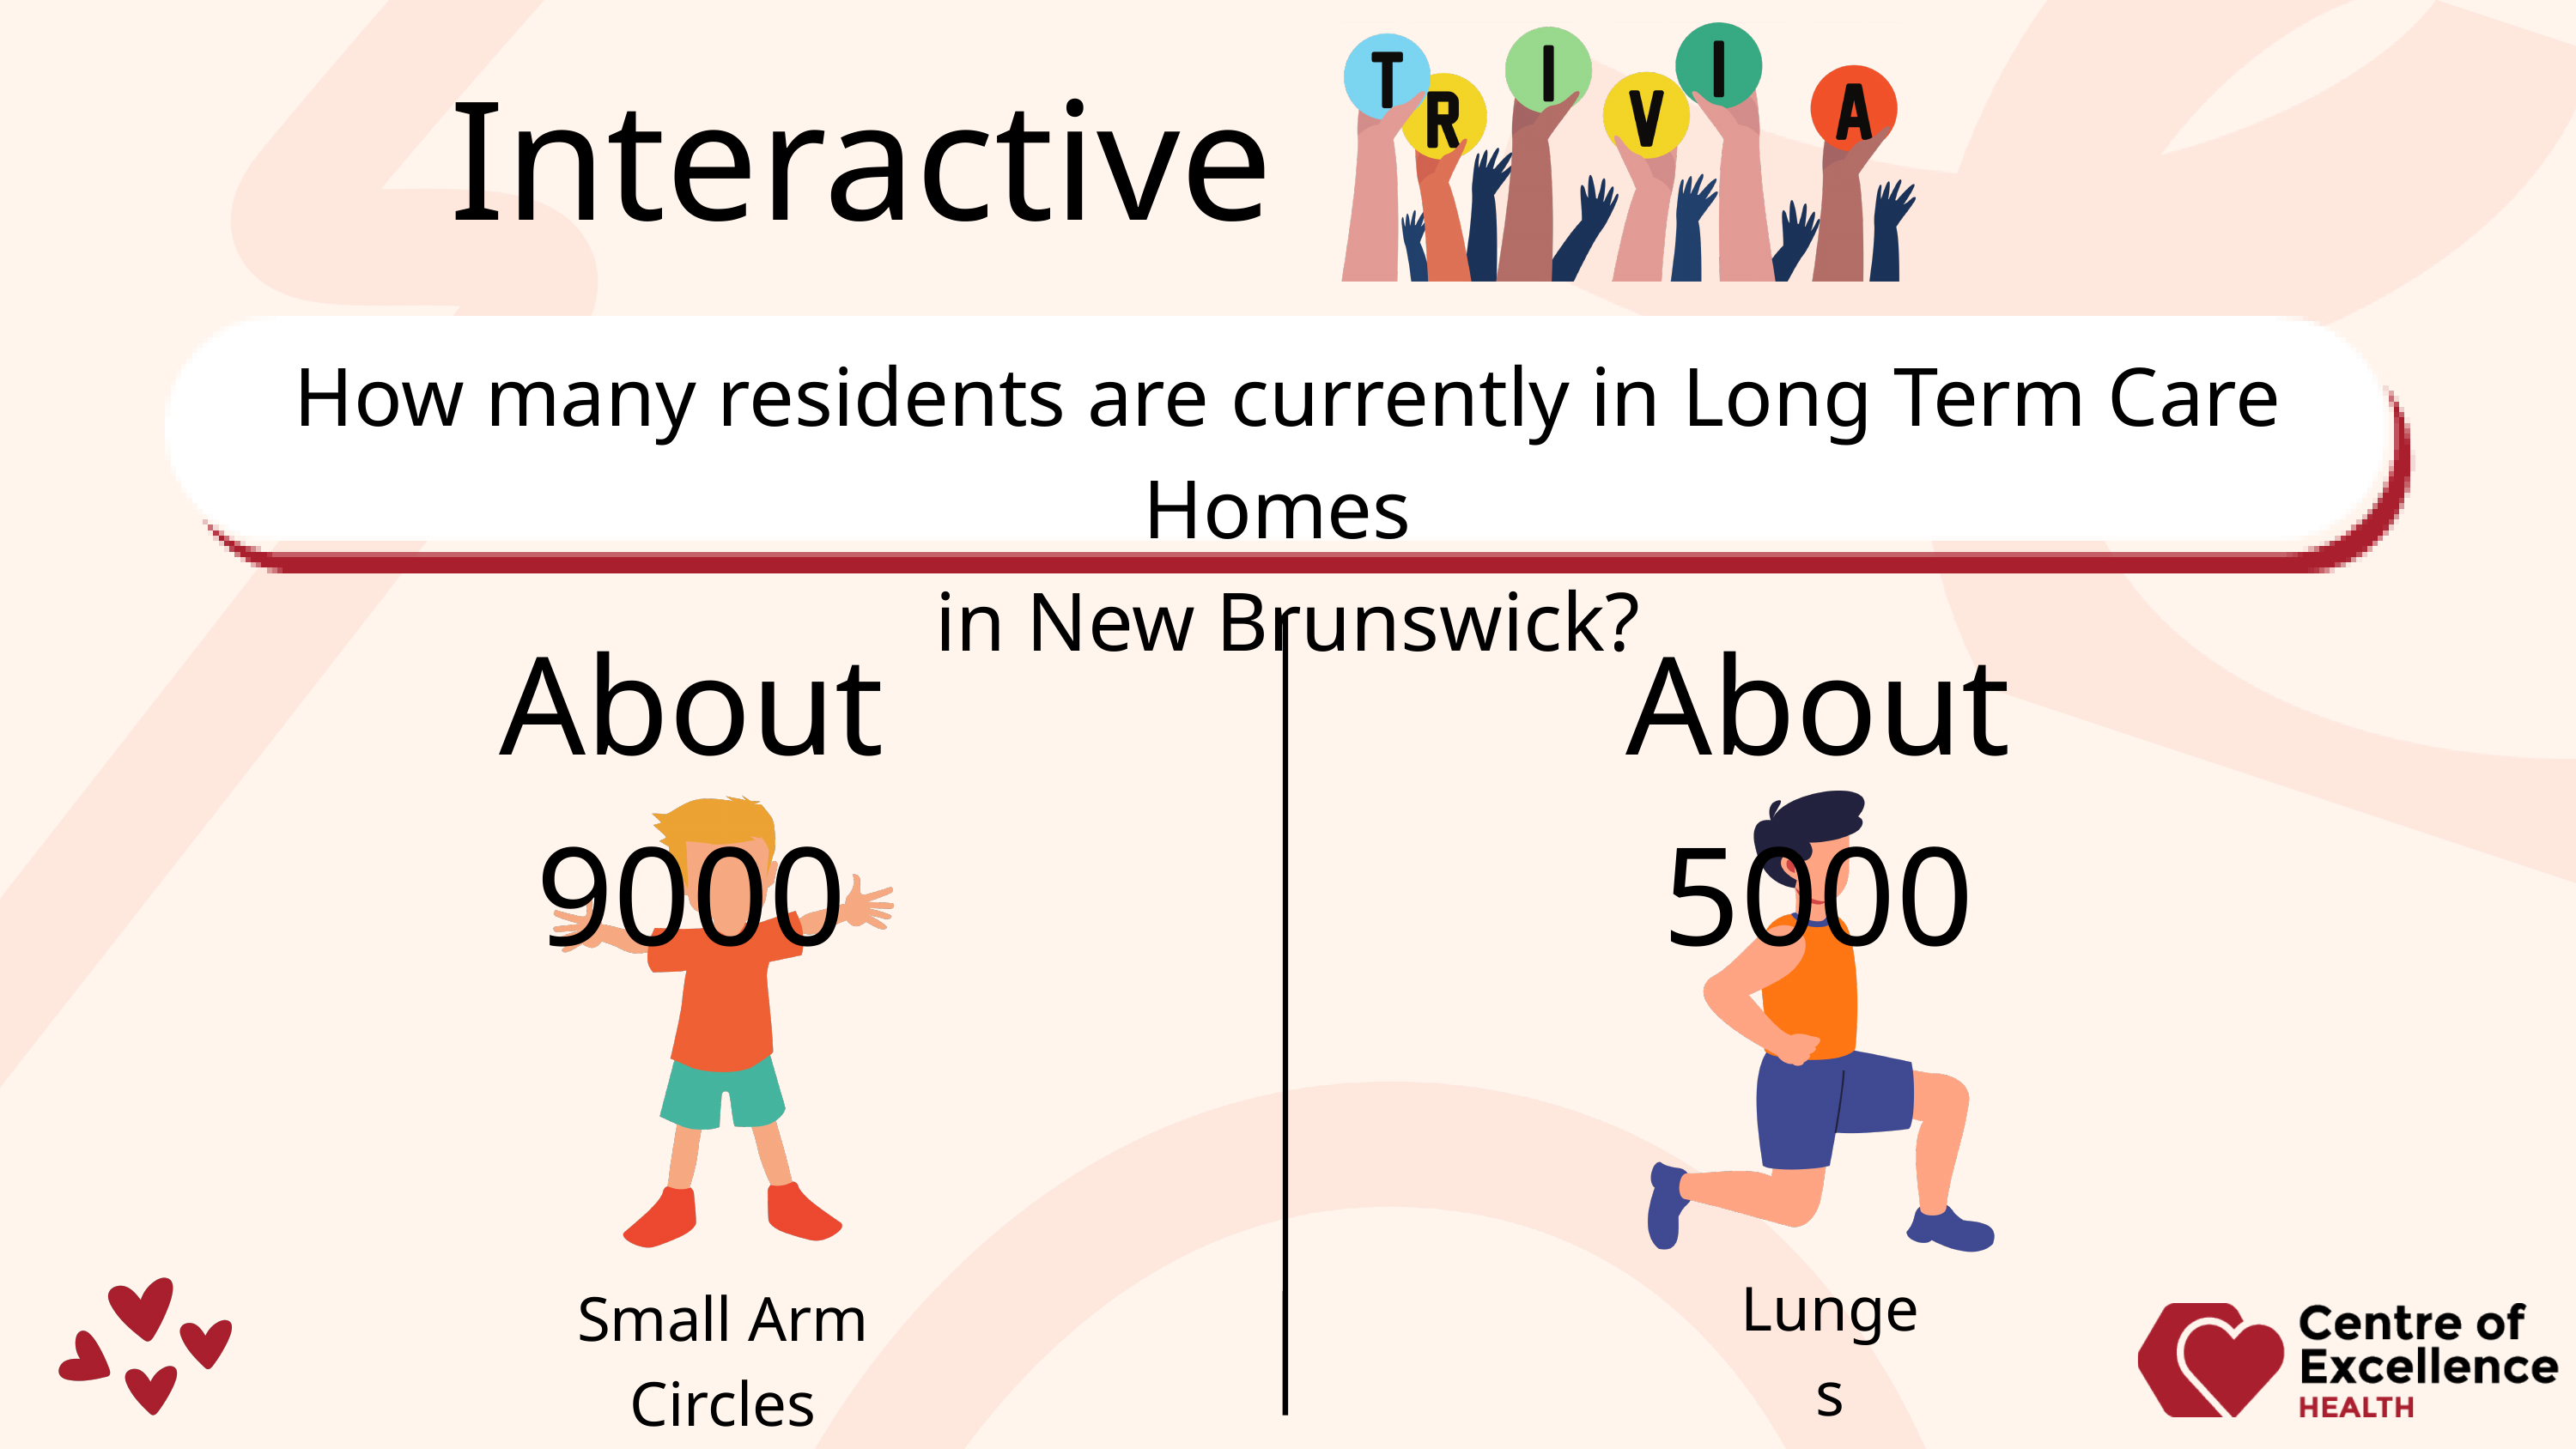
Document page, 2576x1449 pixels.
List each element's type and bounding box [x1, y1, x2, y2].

text_box [0, 0, 2576, 1449]
